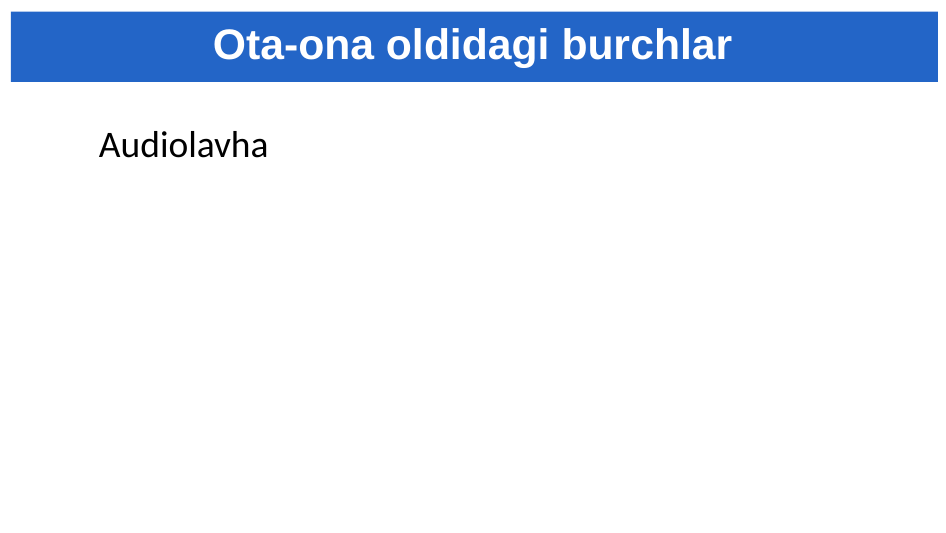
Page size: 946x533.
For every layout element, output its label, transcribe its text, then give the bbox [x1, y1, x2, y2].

text_box Audiolavha [84, 112, 284, 173]
title Ota-ona oldidagi burchlar [49, 16, 897, 69]
